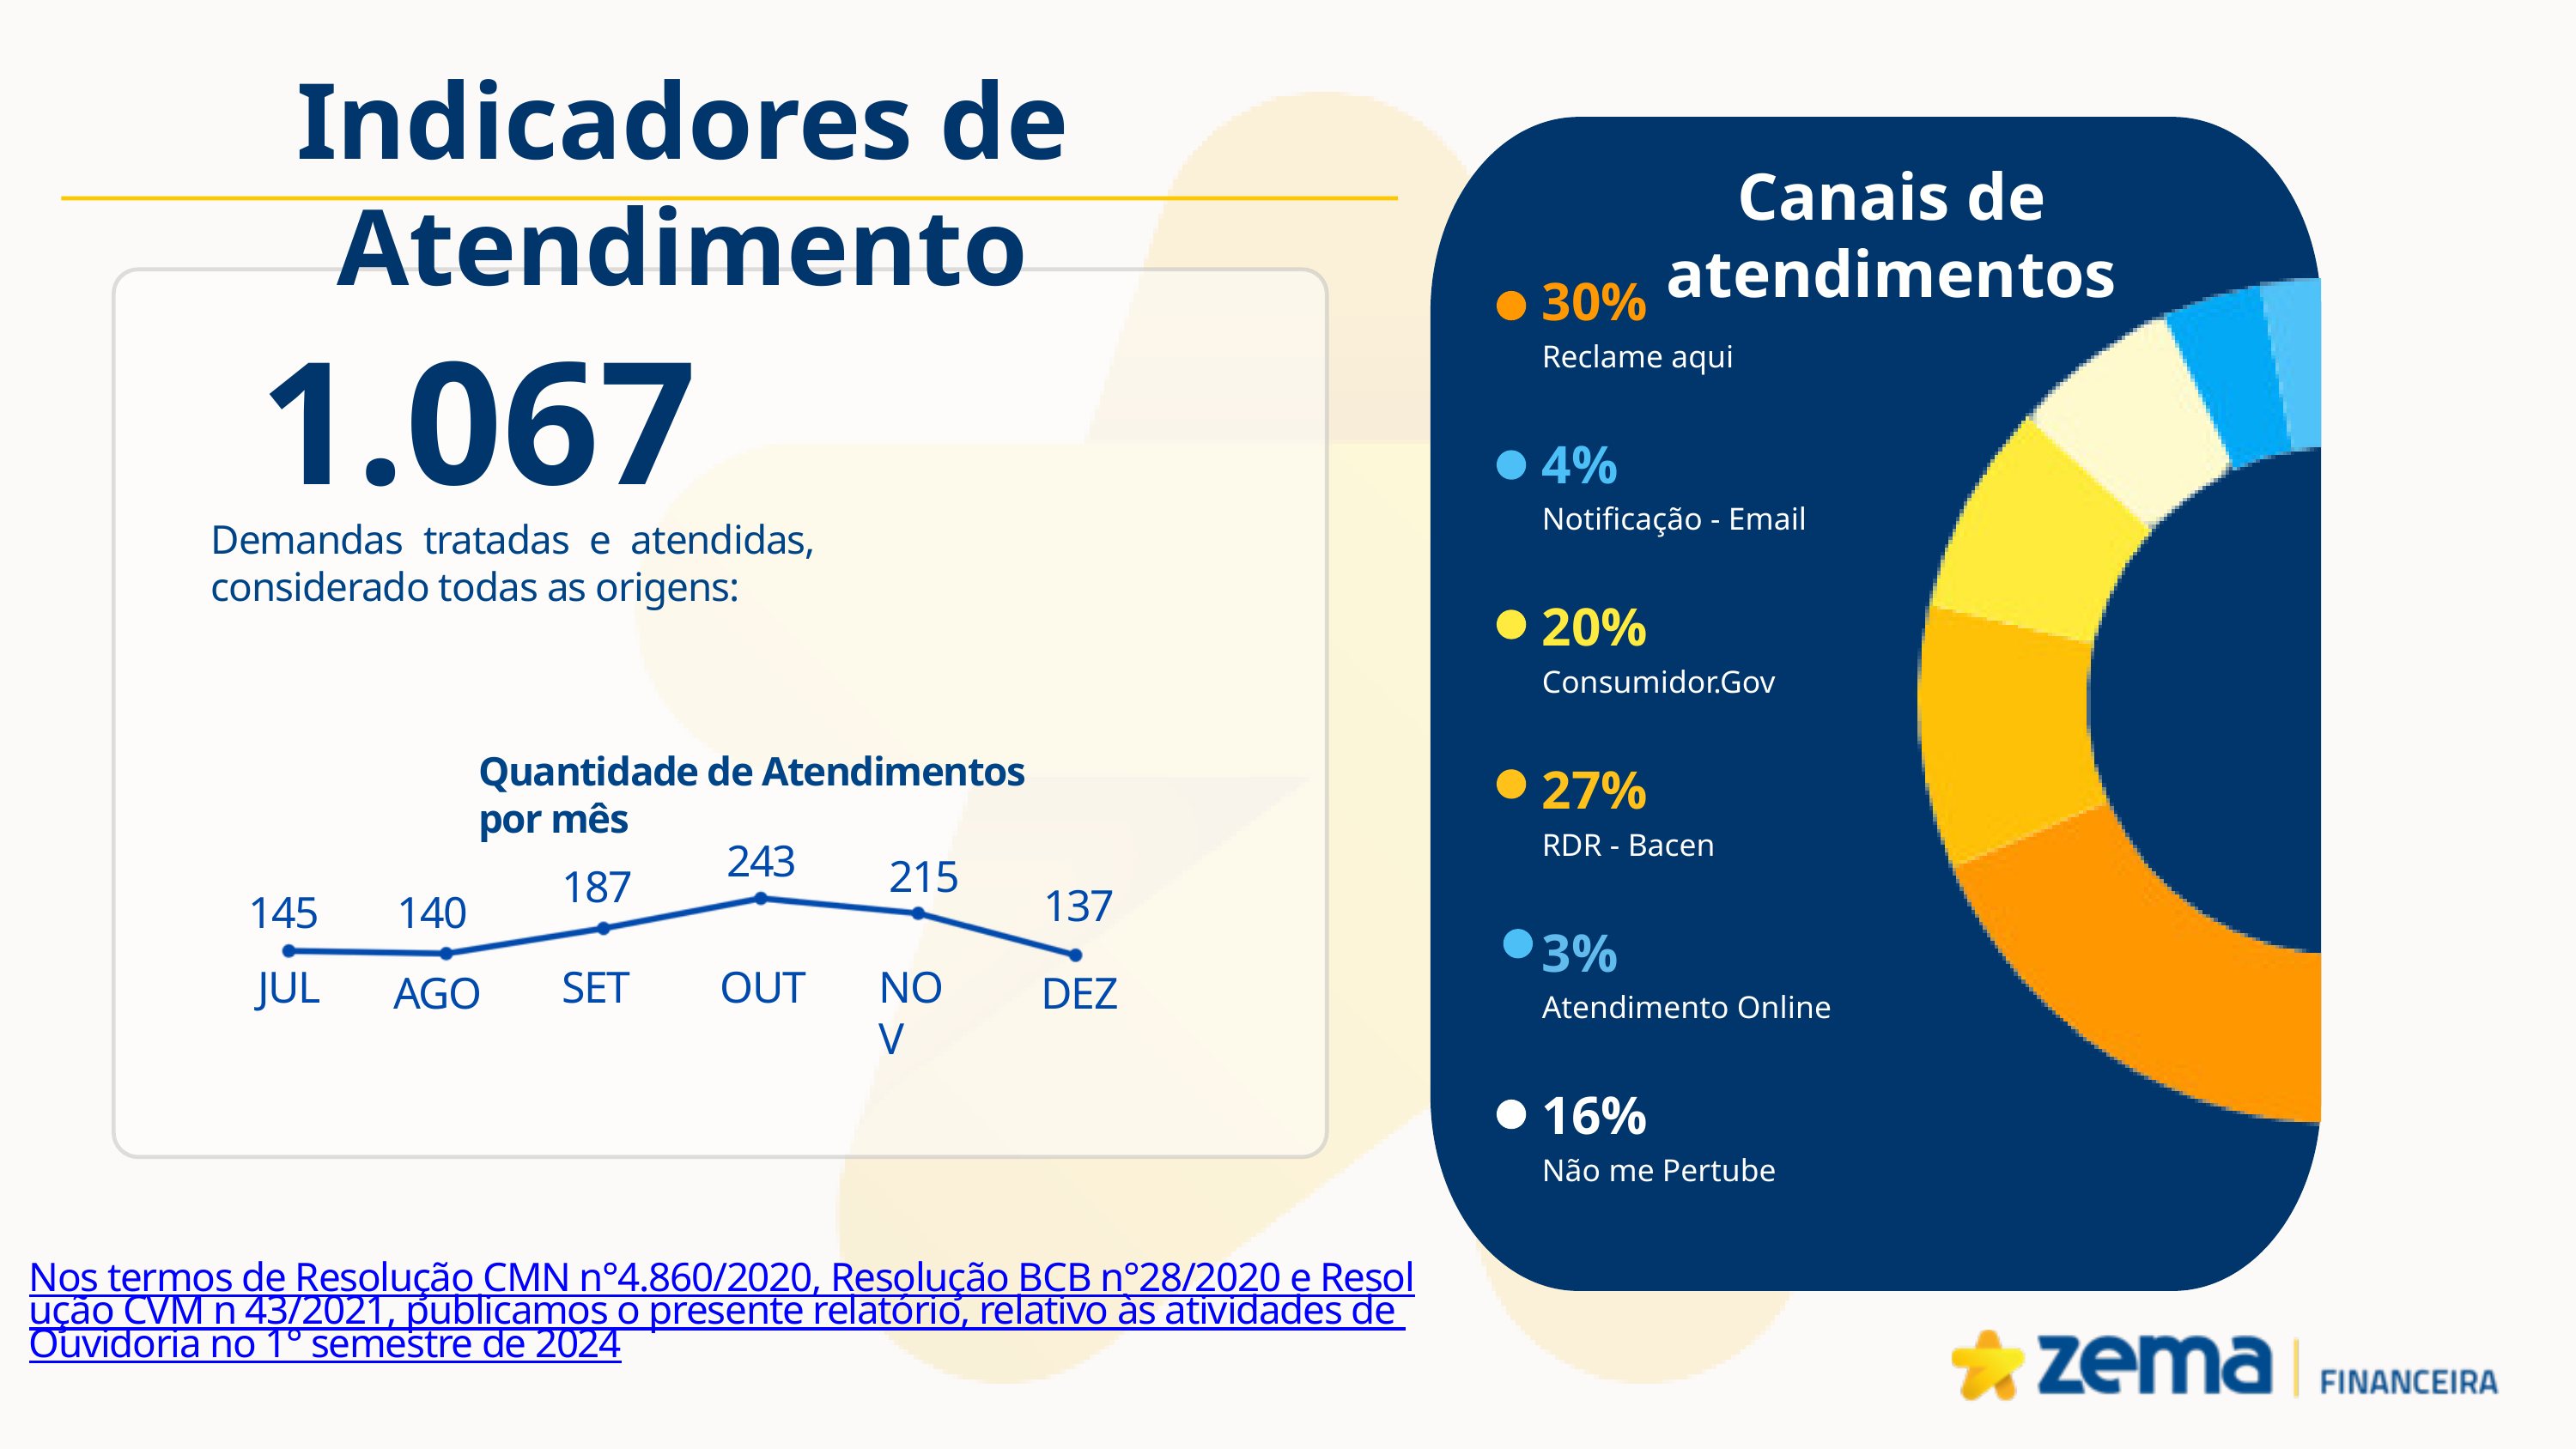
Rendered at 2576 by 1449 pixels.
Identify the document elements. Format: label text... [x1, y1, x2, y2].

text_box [1496, 1099, 1527, 1130]
picture [116, 794, 1250, 1125]
text_box [625, 0, 2001, 1414]
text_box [1496, 290, 1527, 321]
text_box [1503, 928, 1534, 959]
text_box Nos termos de Resolução CMN n°4.860/2020, Resolução BCB n°28/2020 e Resolução CVM n 43/2021, publicamos o presente relatório, relativo às atividades de Ouvidoria no 1° semestre de 2024 [28, 1258, 1425, 1307]
text_box Indicadores de Atendimento [0, 54, 1399, 307]
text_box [1496, 609, 1527, 640]
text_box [1496, 450, 1527, 480]
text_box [113, 269, 1327, 1158]
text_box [1430, 116, 2322, 1292]
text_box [1496, 768, 1527, 799]
text_box [1951, 1330, 2500, 1405]
